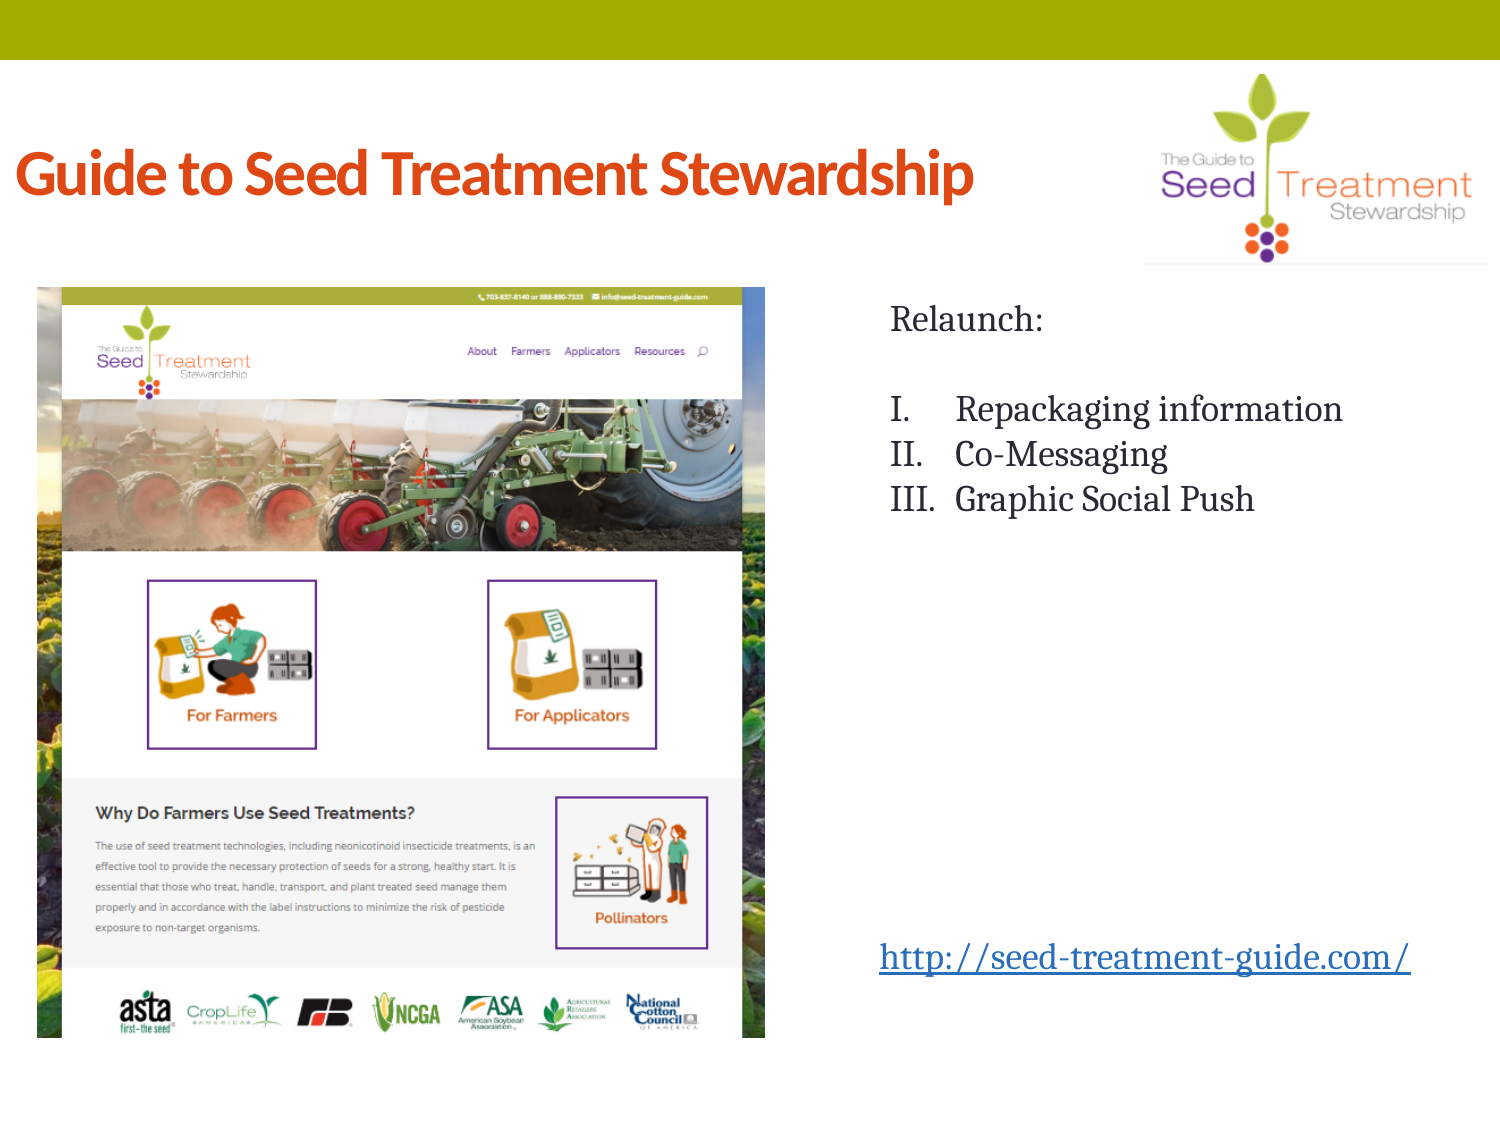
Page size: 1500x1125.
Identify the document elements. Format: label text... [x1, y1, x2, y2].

text_box Relaunch: Repackaging information Co-Messaging Graphic Social Push [874, 286, 1388, 752]
picture [1144, 74, 1490, 266]
text_box http://seed-treatment-guide.com/ [864, 924, 1426, 985]
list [37, 287, 765, 1038]
title Guide to Seed Treatment Stewardship [0, 87, 1038, 250]
